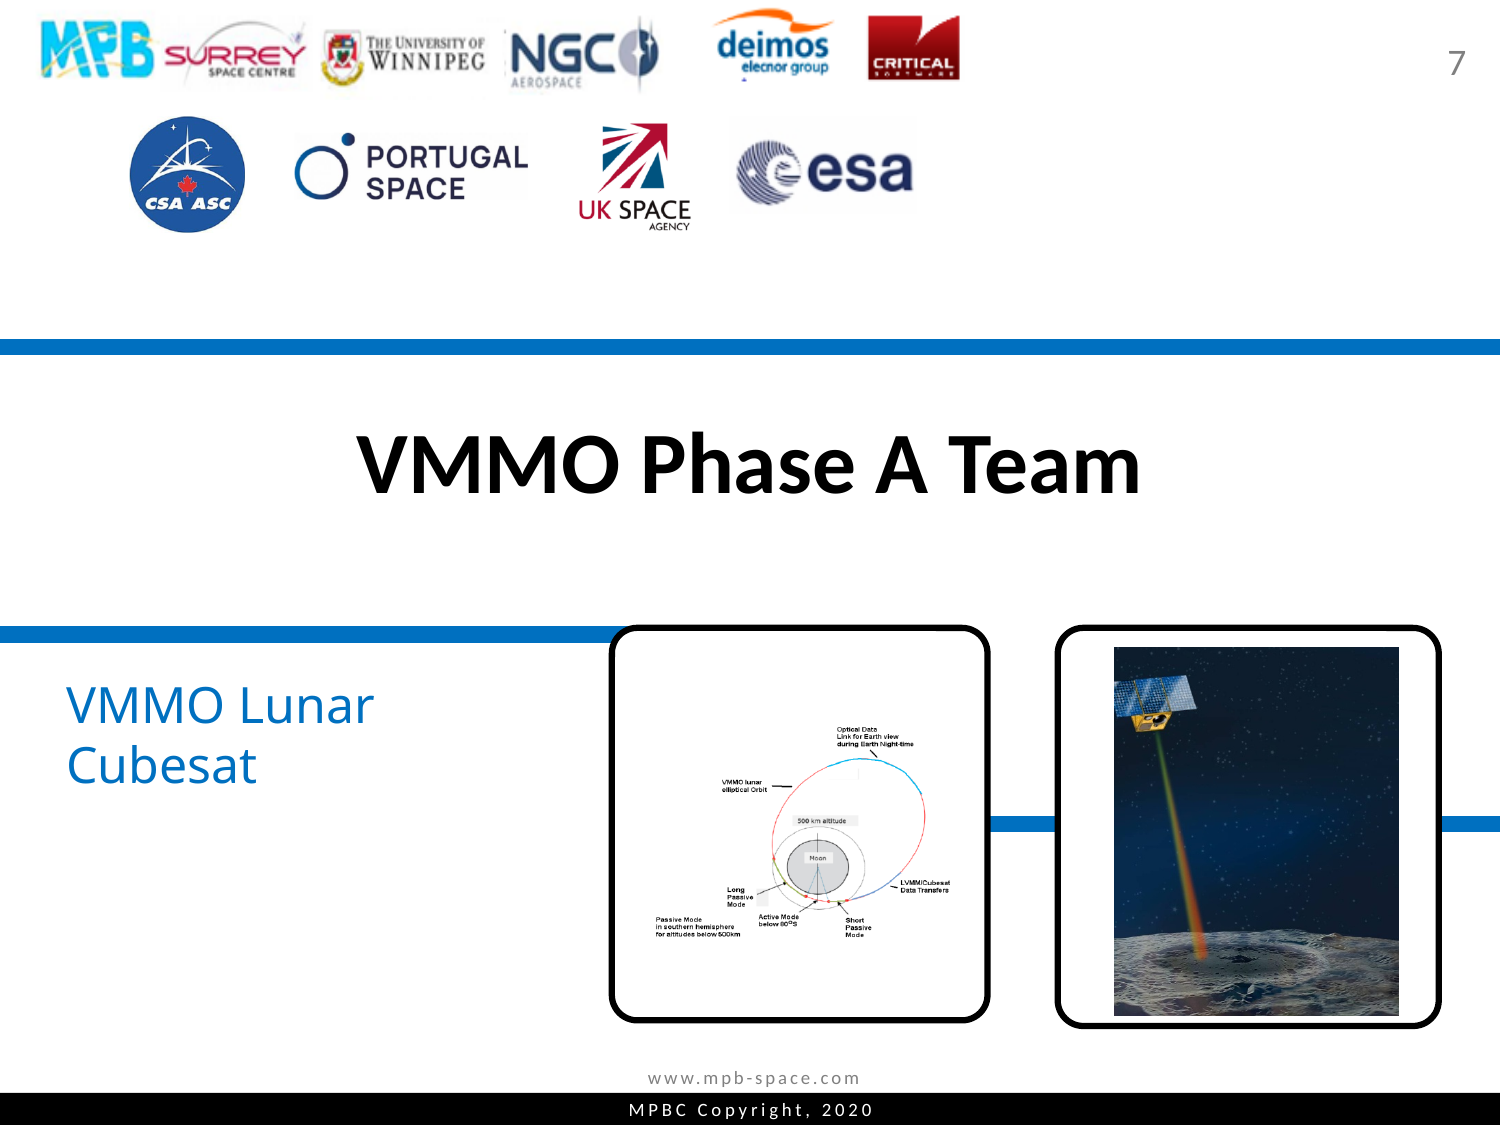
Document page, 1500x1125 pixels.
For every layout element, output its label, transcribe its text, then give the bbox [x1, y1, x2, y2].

text_box [112, 495, 1388, 665]
picture [1113, 647, 1399, 1016]
picture [129, 116, 245, 233]
picture [729, 116, 917, 214]
title VMMO Phase A Team [41, 354, 1459, 563]
subtitle 7 [1125, 36, 1467, 86]
picture [292, 128, 538, 209]
picture [33, 0, 994, 100]
picture [575, 120, 694, 234]
picture [628, 722, 969, 952]
